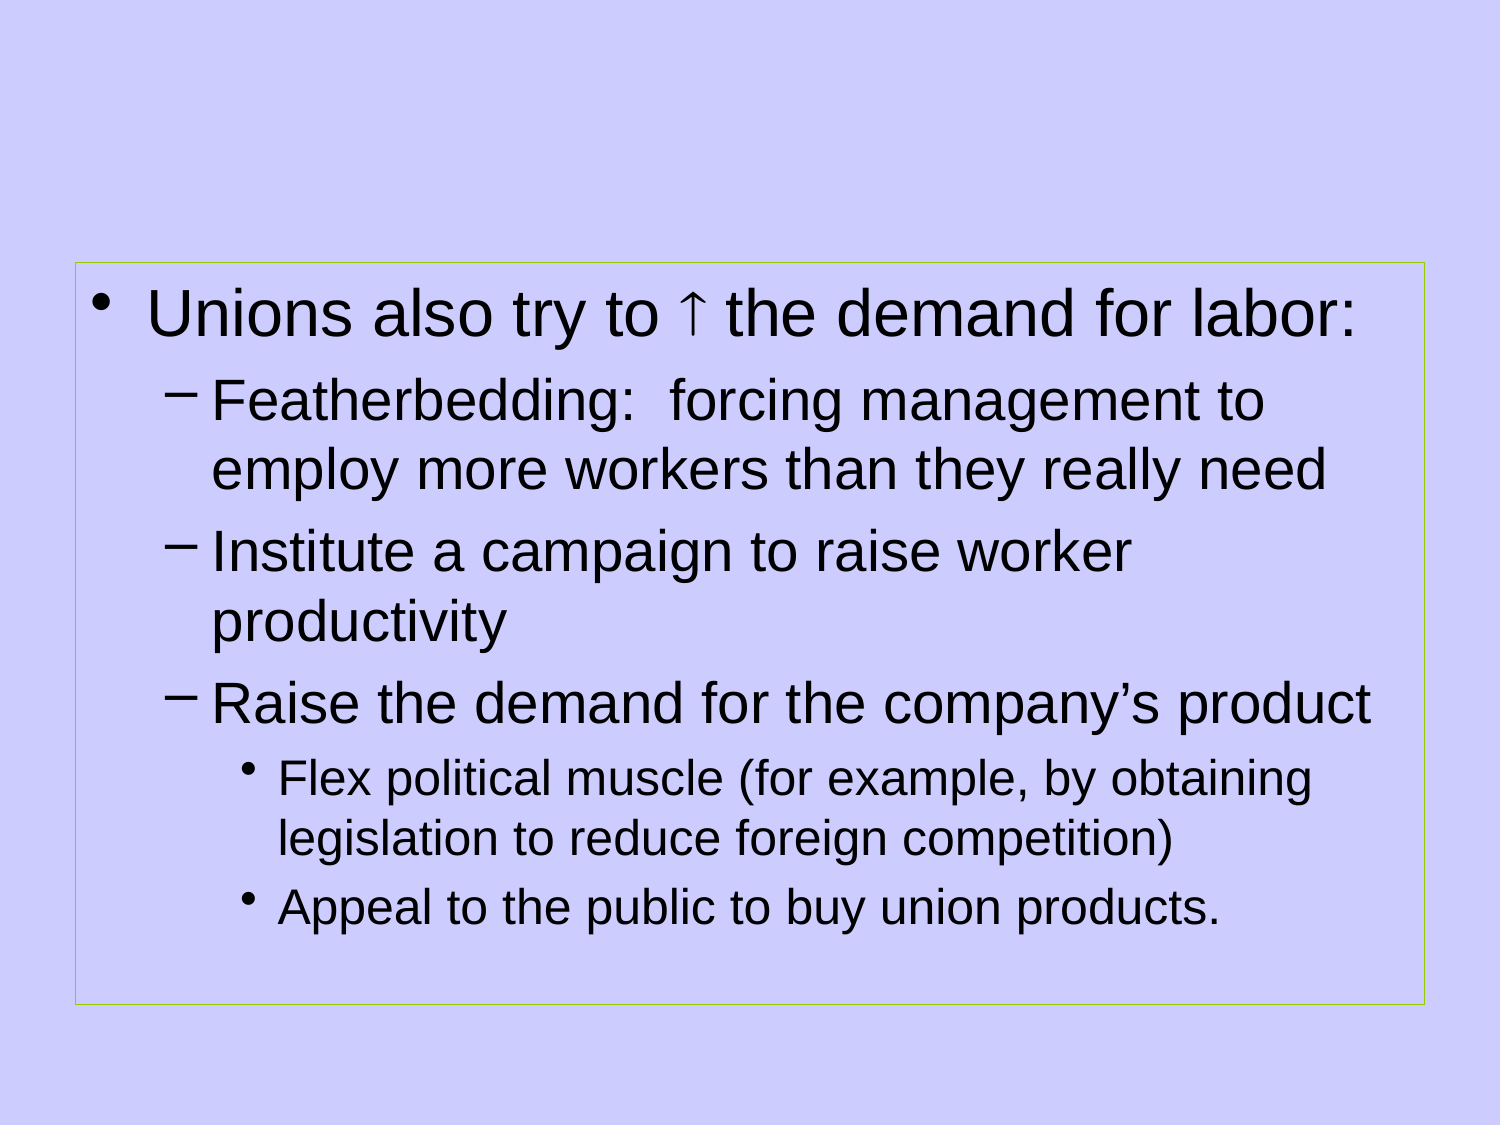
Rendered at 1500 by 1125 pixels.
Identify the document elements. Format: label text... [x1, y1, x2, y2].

list Unions also try to  the demand for labor: Featherbedding: forcing management to employ more workers than they really need Institute a campaign to raise worker productivity Raise the demand for the company’s product Flex political muscle (for example, by obtaining legislation to reduce foreign competition) Appeal to the public to buy union products. [75, 262, 1425, 1005]
